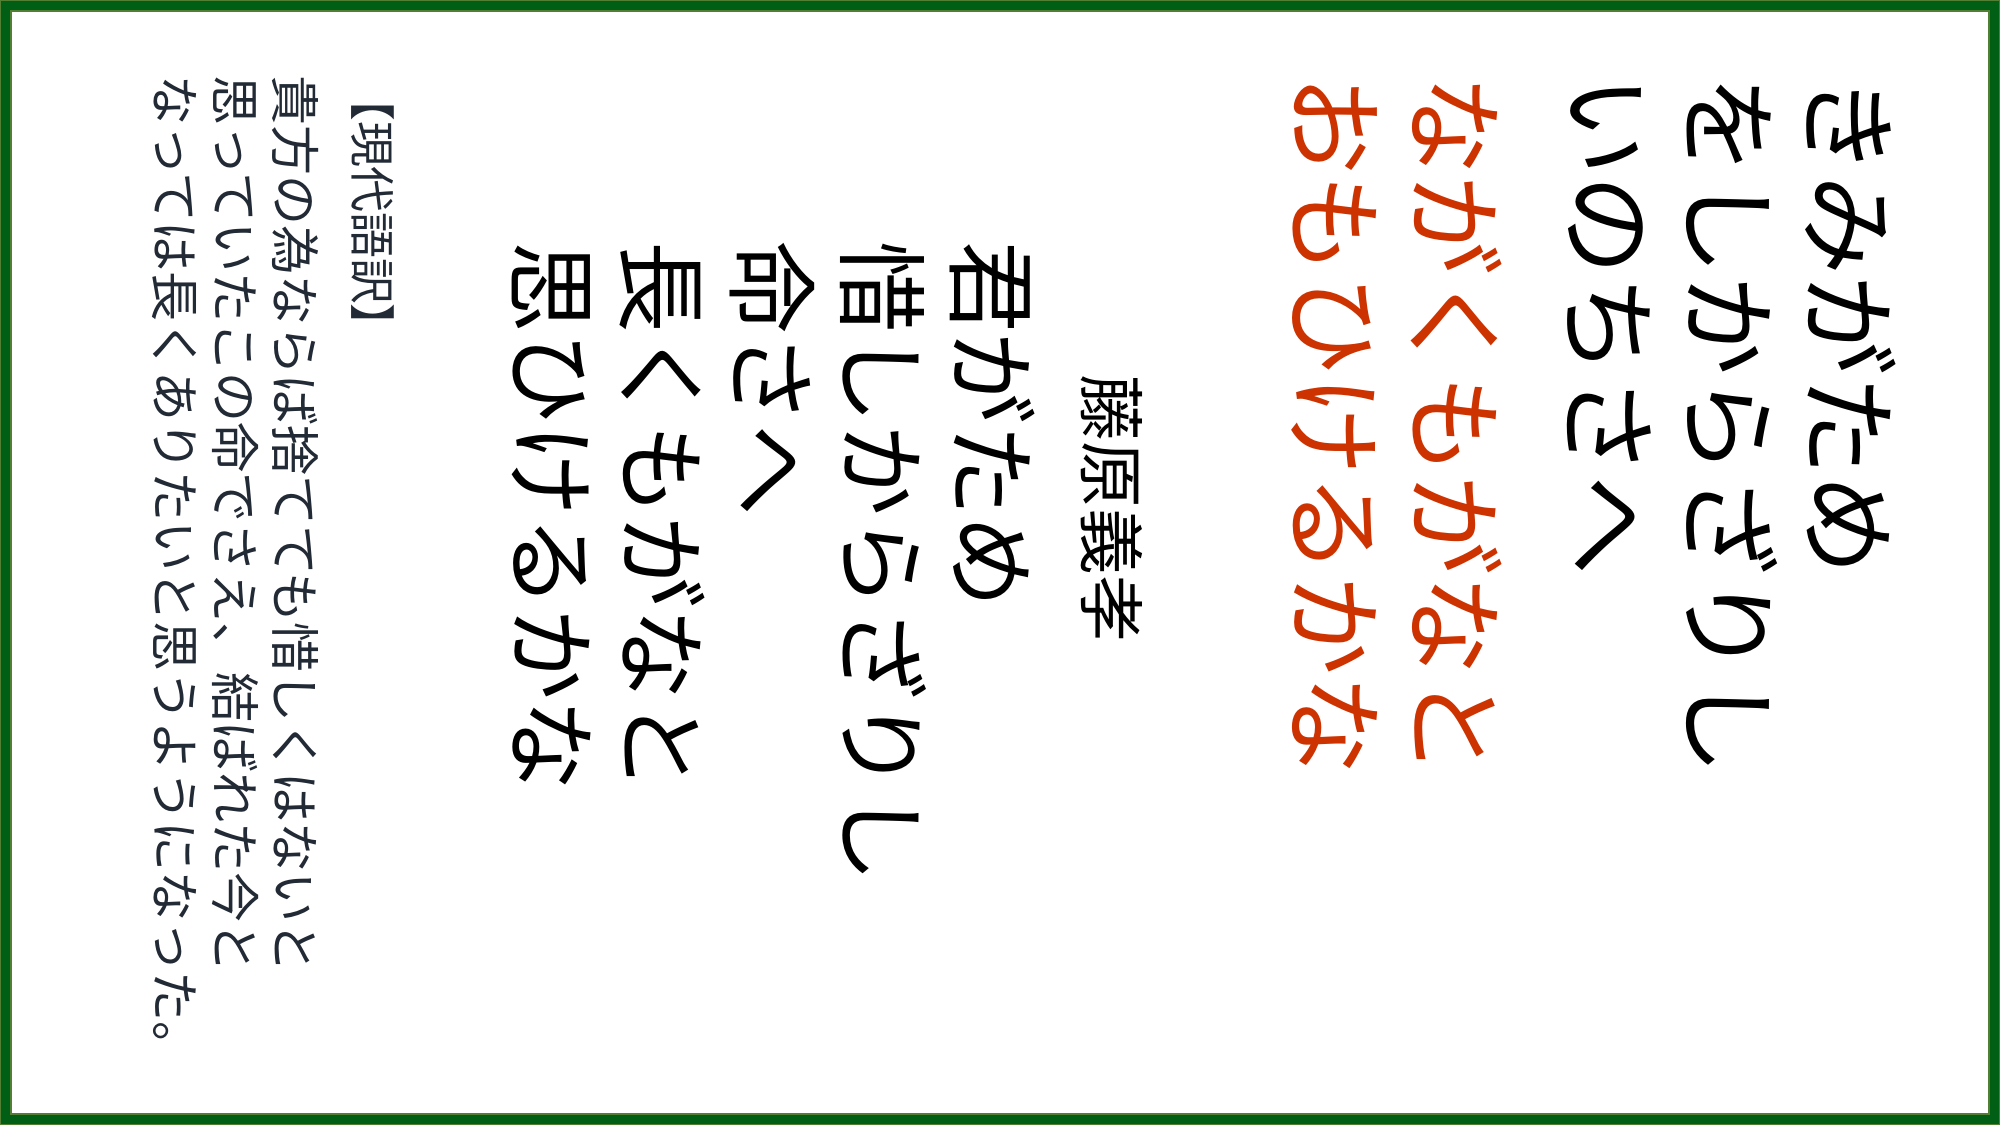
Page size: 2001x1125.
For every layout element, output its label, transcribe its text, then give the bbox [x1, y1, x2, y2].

text_box きみがため をしからざりし いのちさへ [1525, 60, 1919, 1065]
text_box 【現代語訳】 貴方の為ならば捨てても惜しくはないと思っていたこの命でさえ、結ばれた今となっては長くありたいと思うようになった。 [121, 60, 409, 1065]
text_box ながくもがなと おもひけるかな [1252, 60, 1525, 1065]
text_box 藤原義孝 君がため 惜しからざりし 命さへ 長くもがなと 思ひけるかな [481, 60, 1171, 1065]
text_box [0, 0, 2000, 1125]
